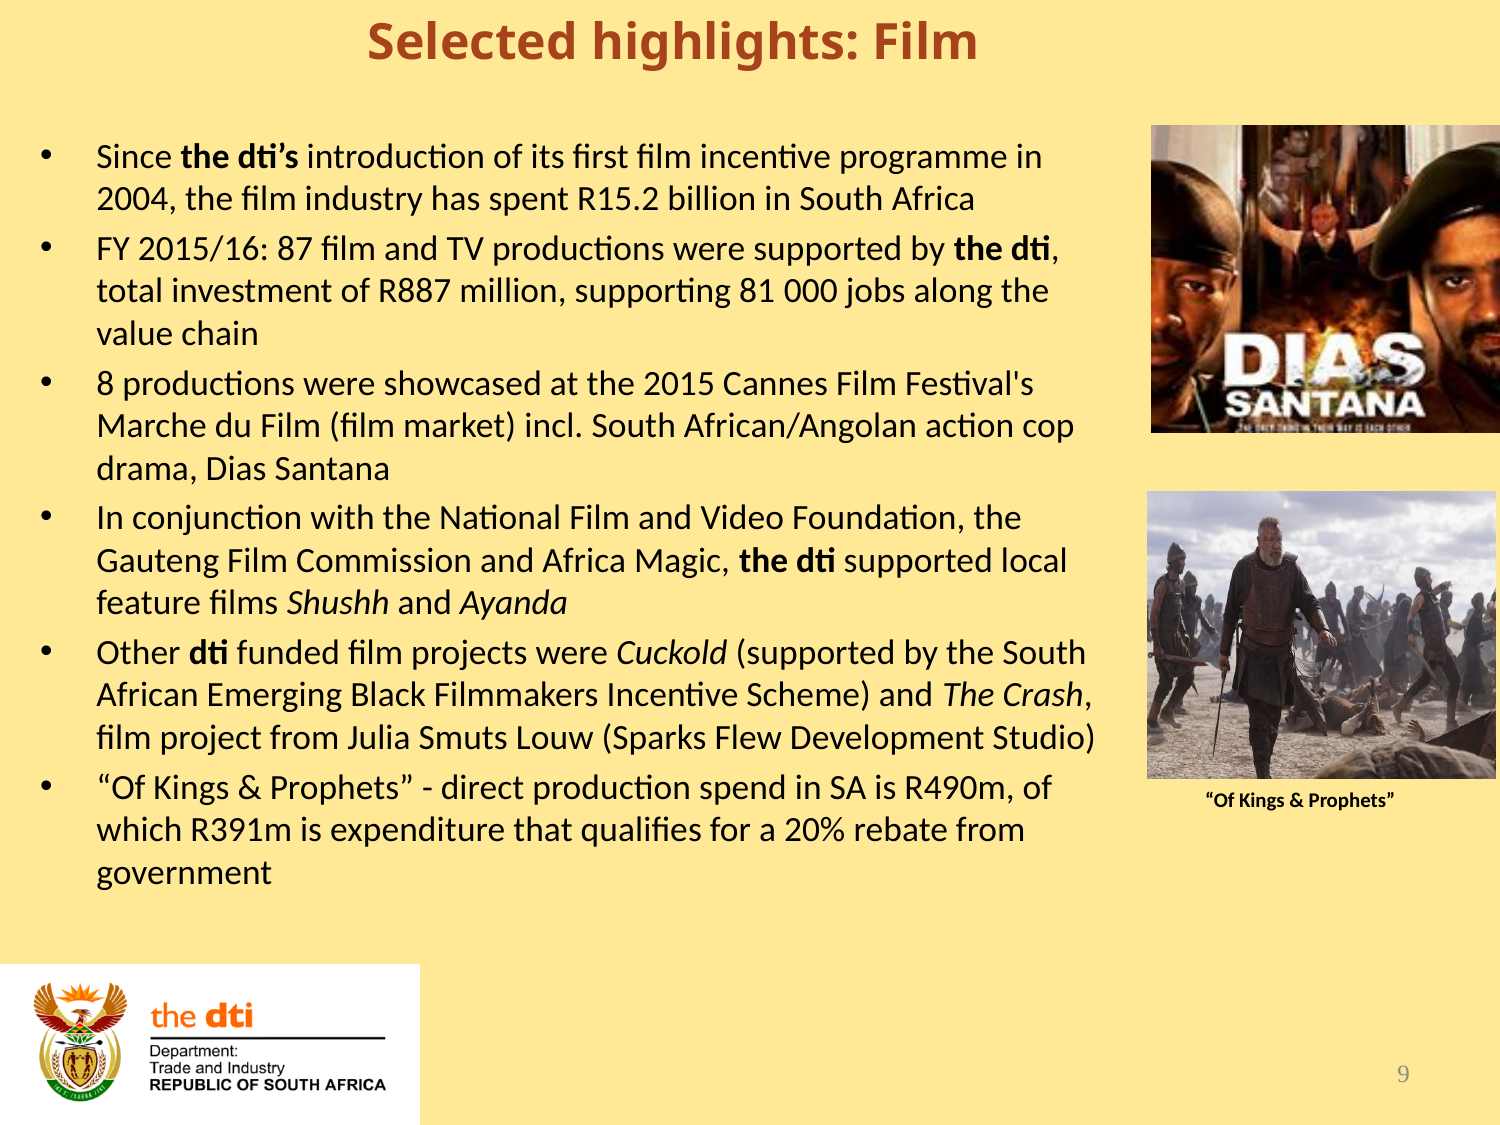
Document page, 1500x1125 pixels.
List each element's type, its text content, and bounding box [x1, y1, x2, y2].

picture [1151, 125, 1500, 433]
picture [0, 963, 420, 1125]
text_box Selected highlights: Film [53, 2, 1436, 78]
list Since the dti’s introduction of its first film incentive programme in 2004, the film industry has spent R15.2 billion in South Africa FY 2015/16: 87 film and TV productions were supported by the dti, total investment of R887 million, supporting 81 000 jobs along the value chain 8 productions were showcased at the 2015 Cannes Film Festival's Marche du Film (film market) incl. South African/Angolan action cop drama, Dias Santana In conjunction with the National Film and Video Foundation, the Gauteng Film Commission and Africa Magic, the dti supported local feature films Shushh and Ayanda Other dti funded film projects were Cuckold (supported by the South African Emerging Black Filmmakers Incentive Scheme) and The Crash, film project from Julia Smuts Louw (Sparks Flew Development Studio) “Of Kings & Prophets” - direct production spend in SA is R490m, of which R391m is expenditure that qualifies for a 20% rebate from government [25, 125, 1148, 965]
picture [1147, 491, 1497, 780]
text_box “Of Kings & Prophets” [1104, 779, 1496, 819]
slide_number 9 [1074, 1042, 1425, 1103]
